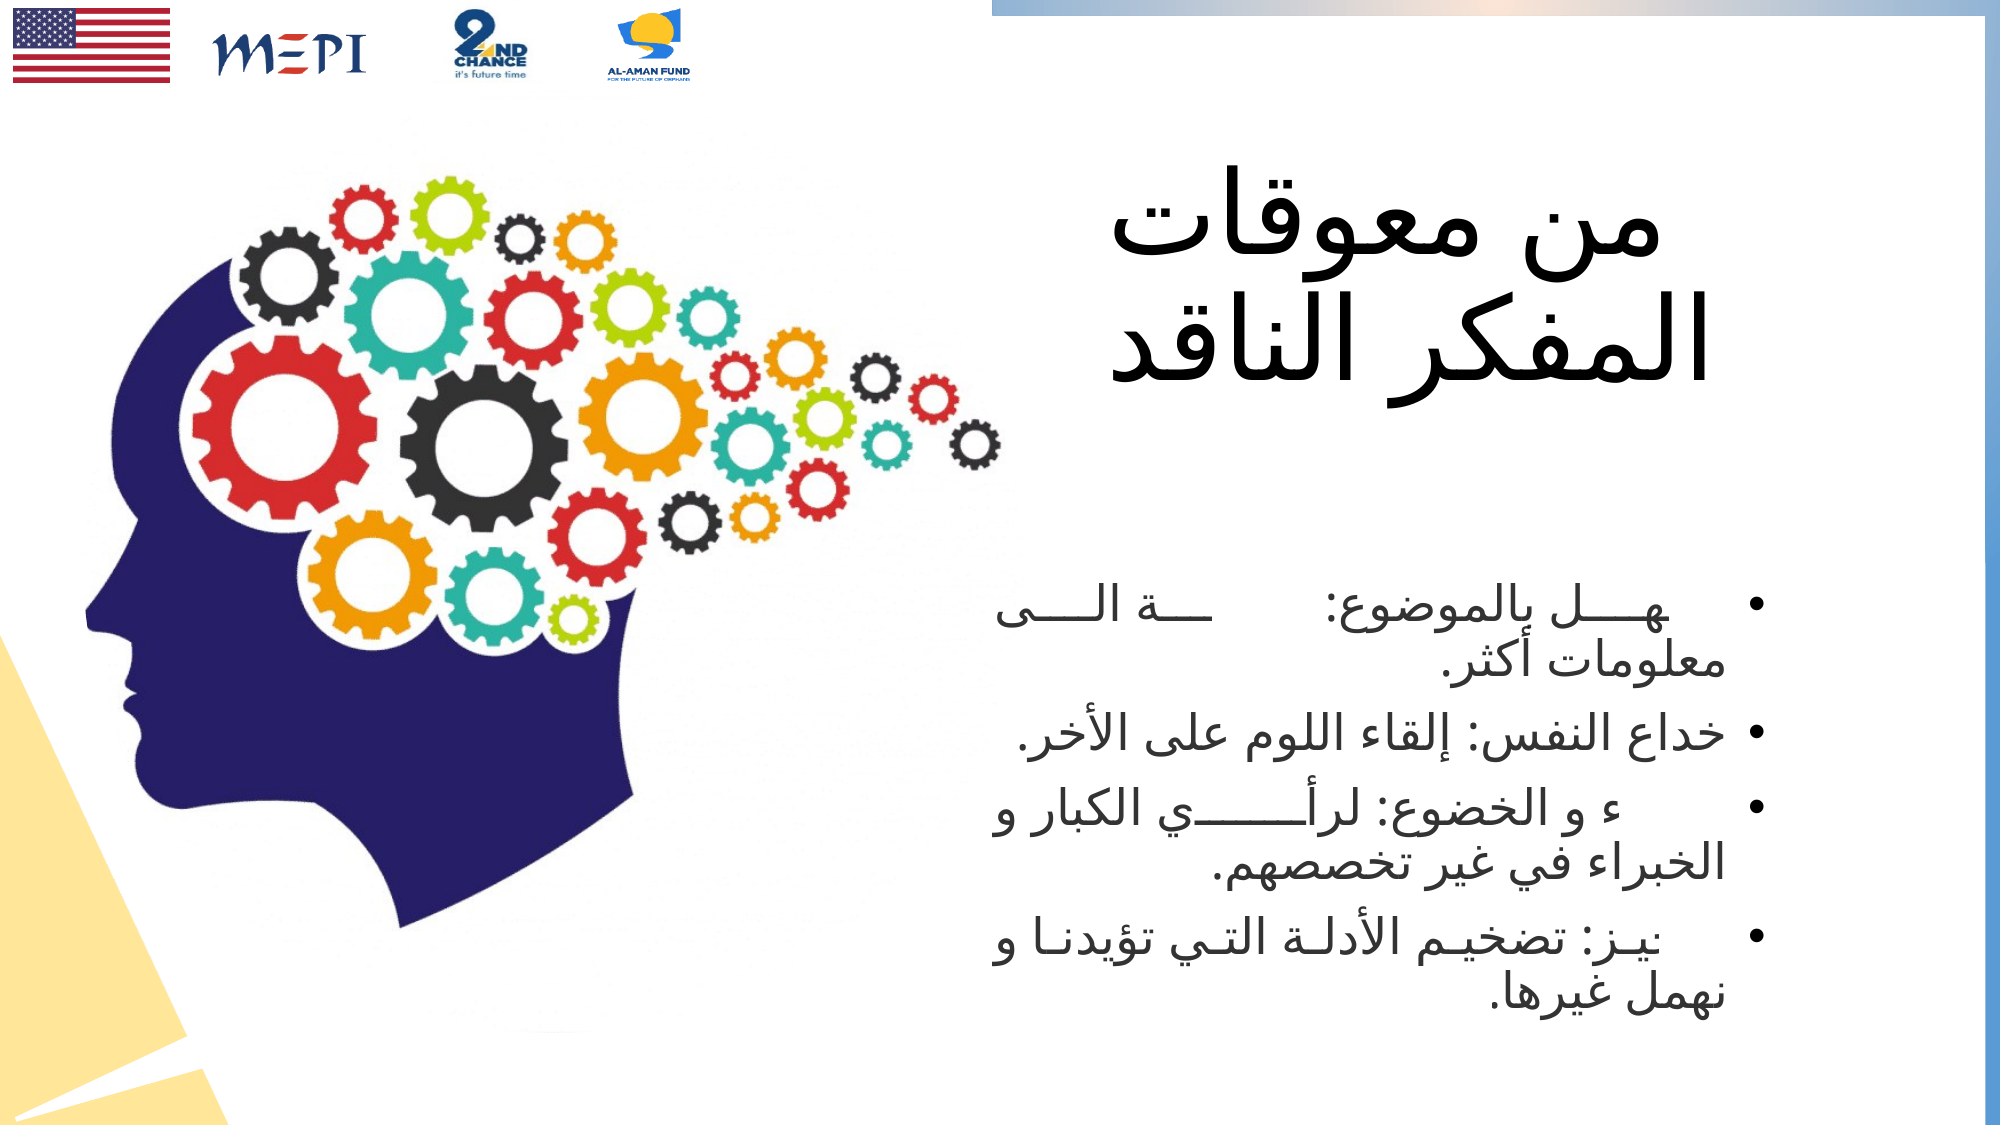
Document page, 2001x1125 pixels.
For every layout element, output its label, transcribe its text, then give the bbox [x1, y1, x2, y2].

picture [0, 0, 1025, 1125]
text_box الجهل بالموضوع: بحاجة الى معلومات أكثر. خداع النفس: إلقاء اللوم على الأخر. الإيحاء و الخضوع: لرأي الكبار و الخبراء في غير تخصصهم. التحيز: تضخيم الأدلة التي تؤيدنا و نهمل غيرها. [979, 490, 1781, 1049]
text_box [992, 0, 2000, 1125]
text_box من معوقات المفكر الناقد [1092, 76, 1781, 414]
